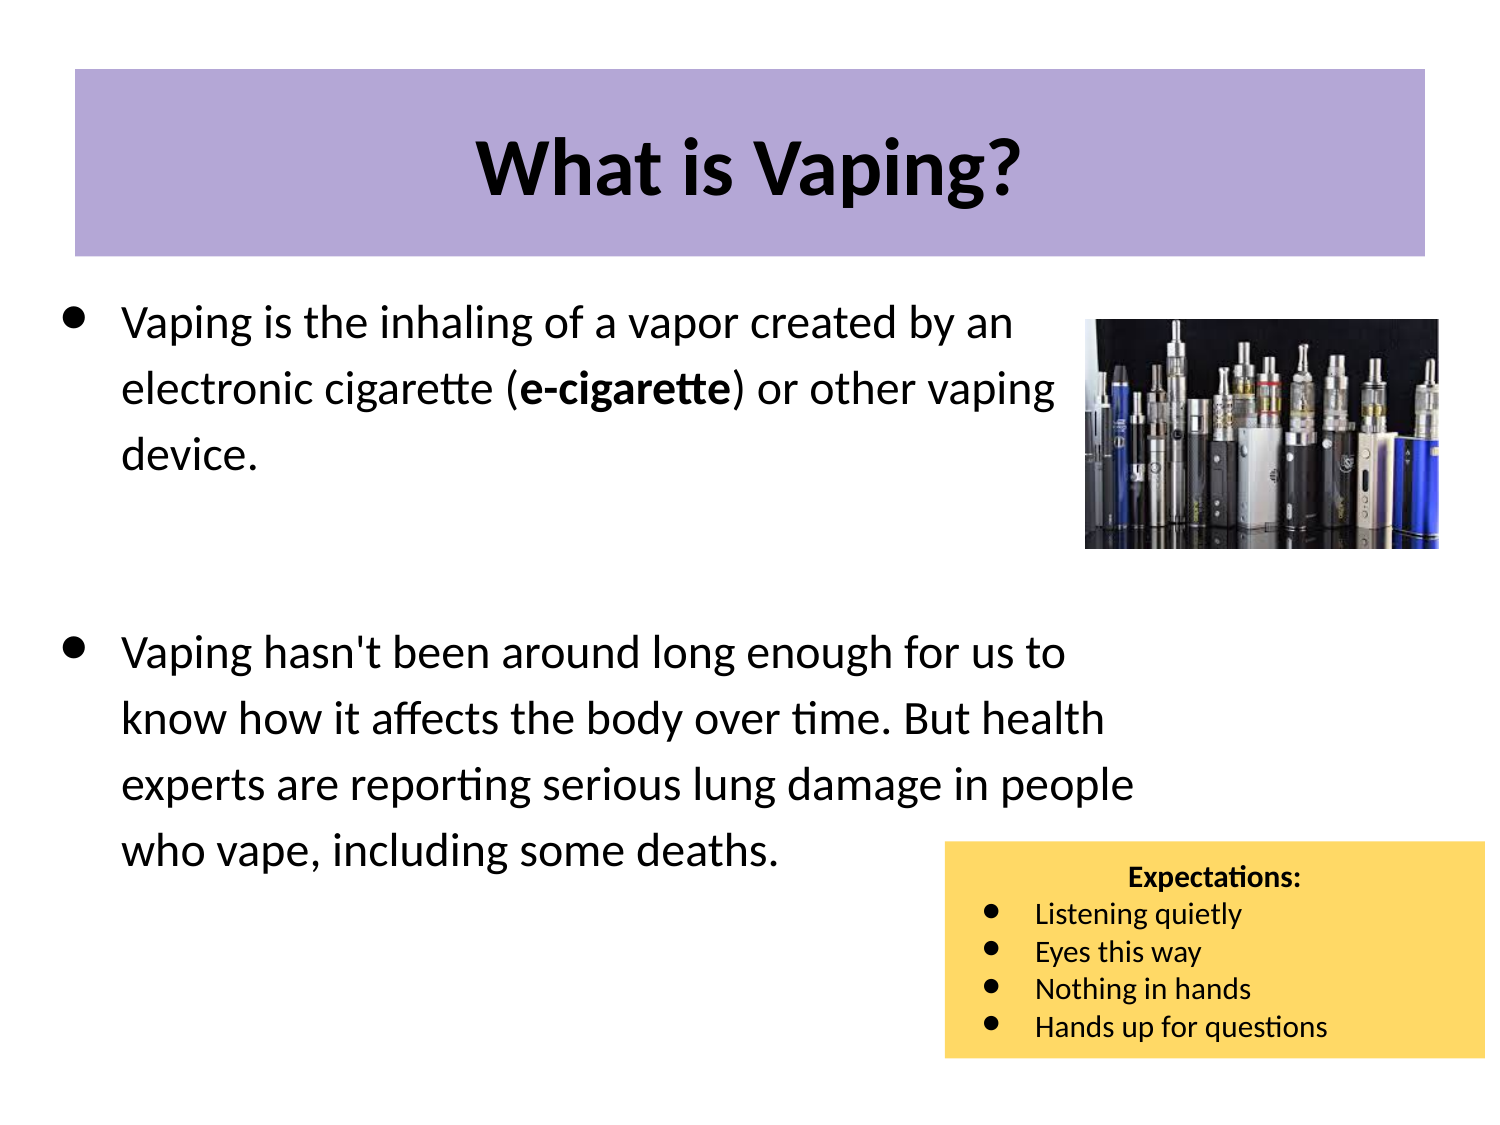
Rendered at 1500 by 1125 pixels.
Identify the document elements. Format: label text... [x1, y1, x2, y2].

text_box Expectations: Listening quietly Eyes this way Nothing in hands Hands up for questions [944, 841, 1485, 1059]
picture [1085, 319, 1440, 550]
title What is Vaping? [75, 69, 1425, 257]
text_box Vaping is the inhaling of a vapor created by an electronic cigarette (e-cigarette) or other vaping device. Vaping hasn't been around long enough for us to know how it affects the body over time. But health experts are reporting serious lung damage in people who vape, including some deaths. [30, 266, 1153, 960]
